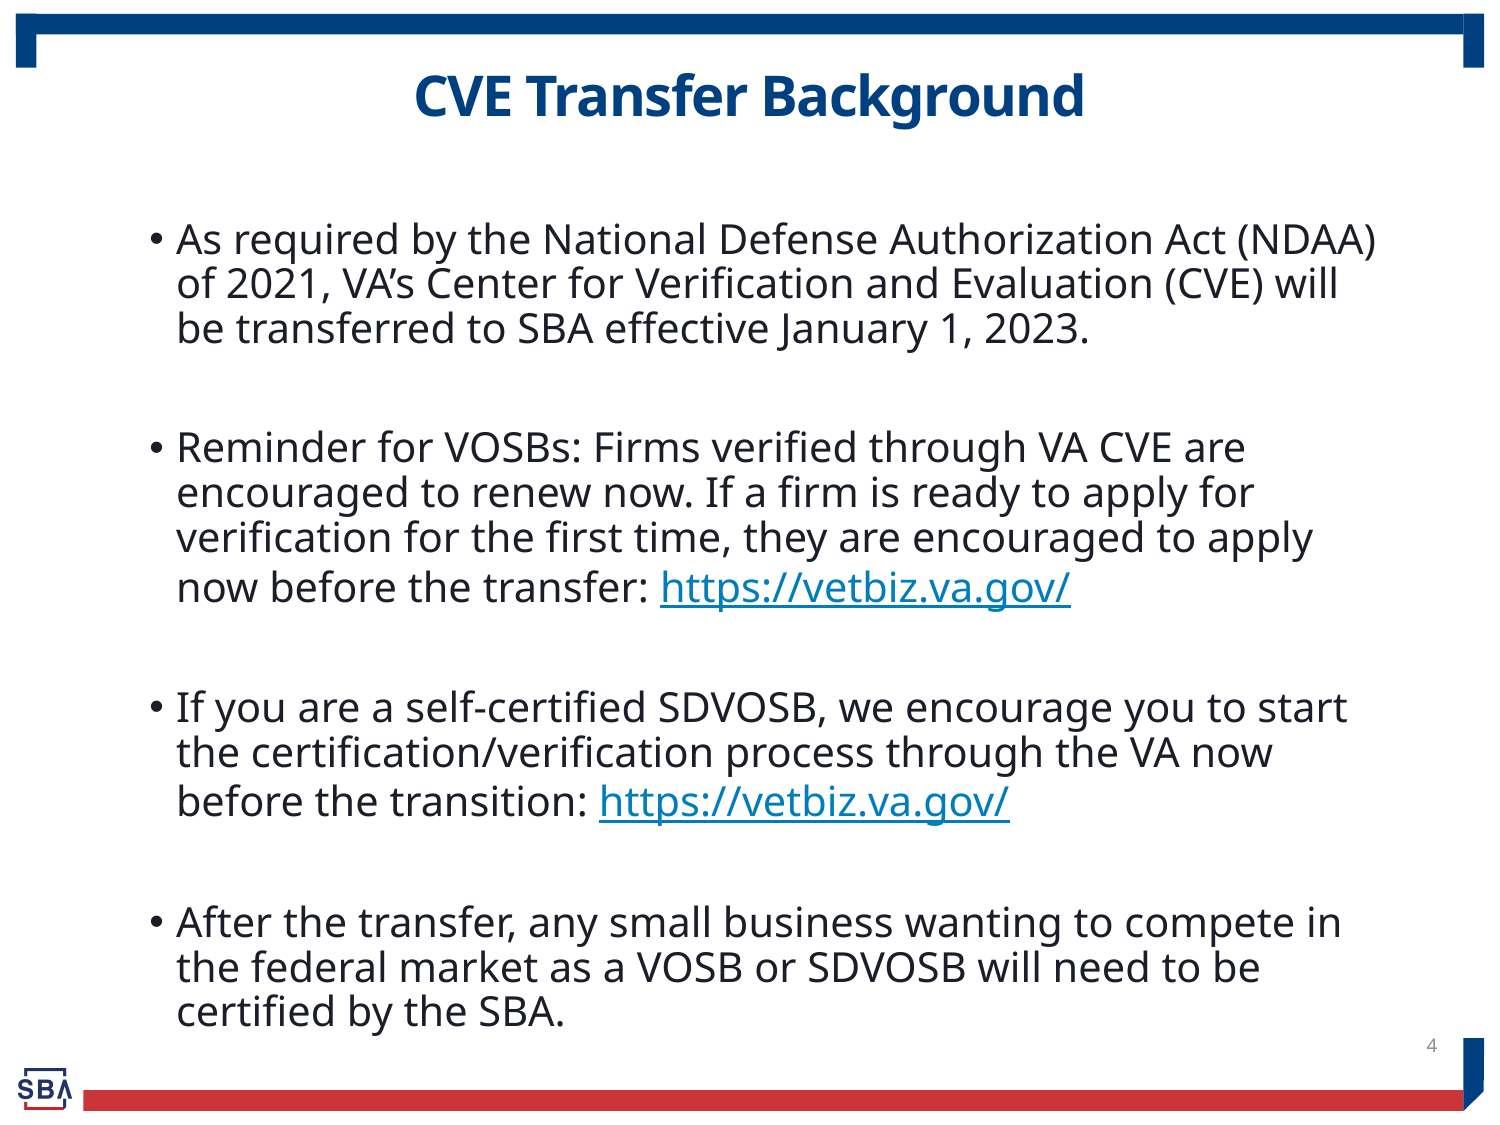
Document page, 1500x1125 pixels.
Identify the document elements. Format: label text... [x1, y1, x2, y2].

picture [18, 1068, 73, 1110]
slide_number 4 [1114, 1016, 1453, 1076]
list As required by the National Defense Authorization Act (NDAA) of 2021, VA’s Center for Verification and Evaluation (CVE) will be transferred to SBA effective January 1, 2023. Reminder for VOSBs: Firms verified through VA CVE are encouraged to renew now. If a firm is ready to apply for verification for the first time, they are encouraged to apply now before the transfer: https://vetbiz.va.gov/ If you are a self-certified SDVOSB, we encourage you to start the certification/verification process through the VA now before the transition: https://vetbiz.va.gov/ After the transfer, any small business wanting to compete in the federal market as a VOSB or SDVOSB will need to be certified by the SBA. [134, 211, 1397, 1046]
title CVE Transfer Background [103, 60, 1397, 159]
